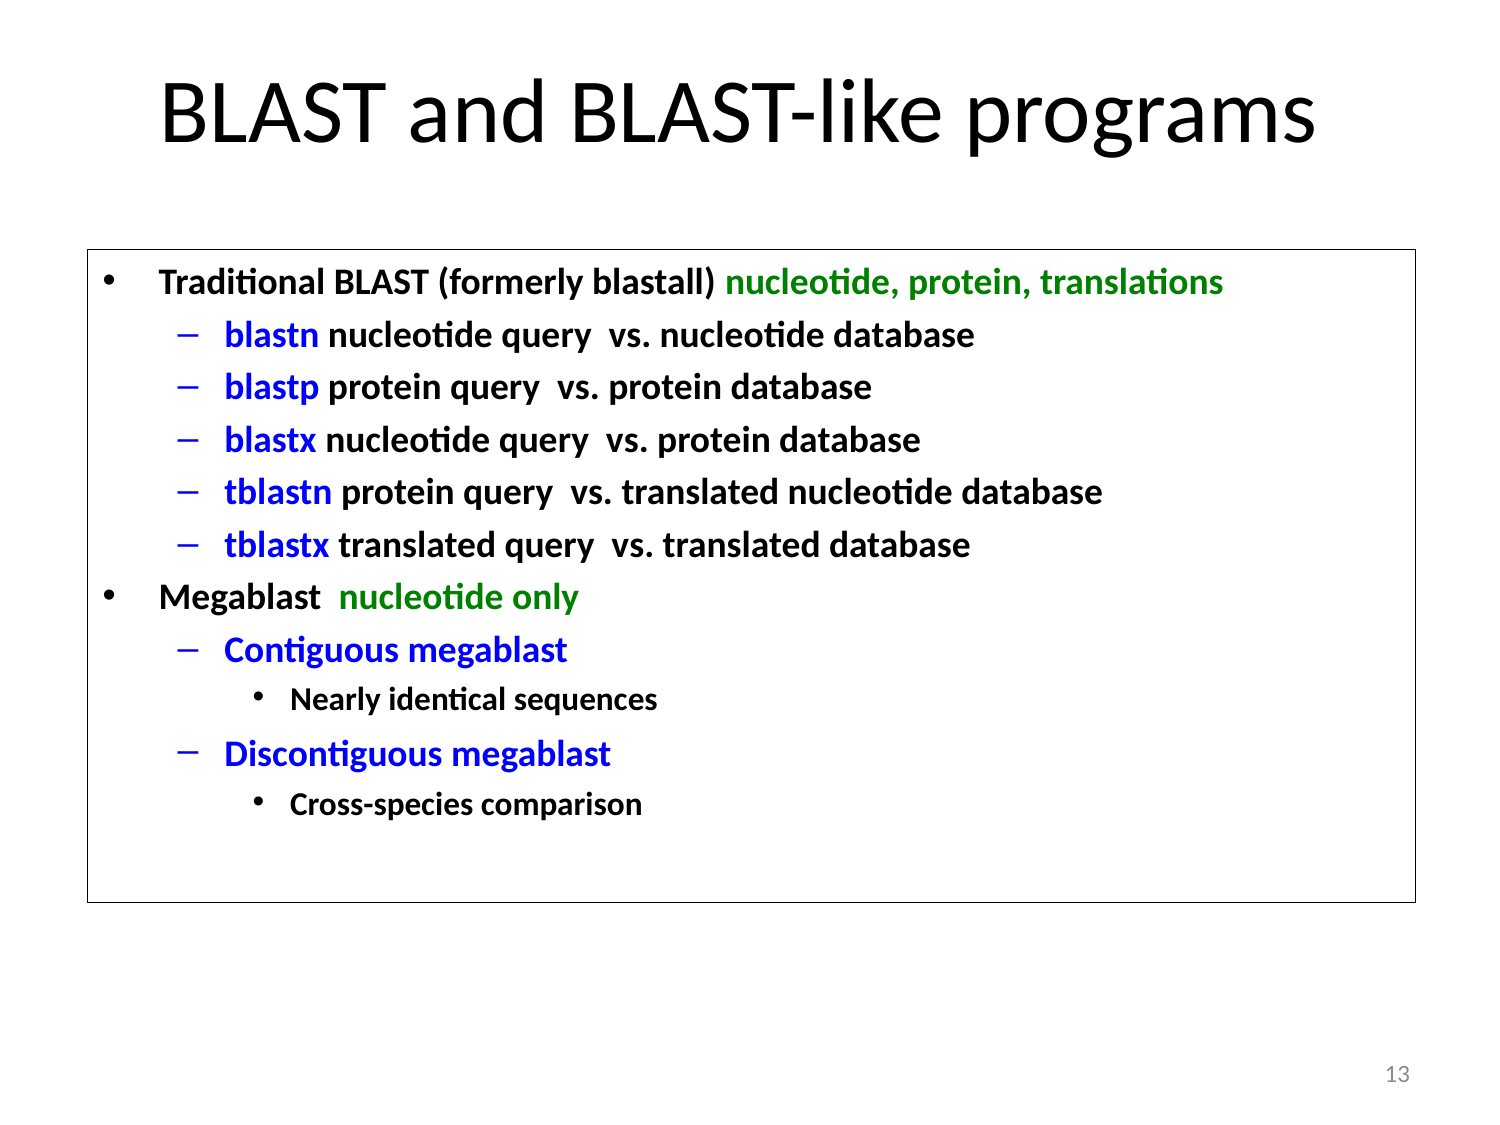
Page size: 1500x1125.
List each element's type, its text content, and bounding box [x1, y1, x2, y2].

title BLAST and BLAST-like programs [75, 12, 1425, 200]
list Traditional BLAST (formerly blastall) nucleotide, protein, translations blastn nucleotide query vs. nucleotide database blastp protein query vs. protein database blastx nucleotide query vs. protein database tblastn protein query vs. translated nucleotide database tblastx translated query vs. translated database Megablast nucleotide only Contiguous megablast Nearly identical sequences Discontiguous megablast Cross-species comparison [87, 249, 1416, 903]
slide_number 13 [1074, 1042, 1425, 1103]
